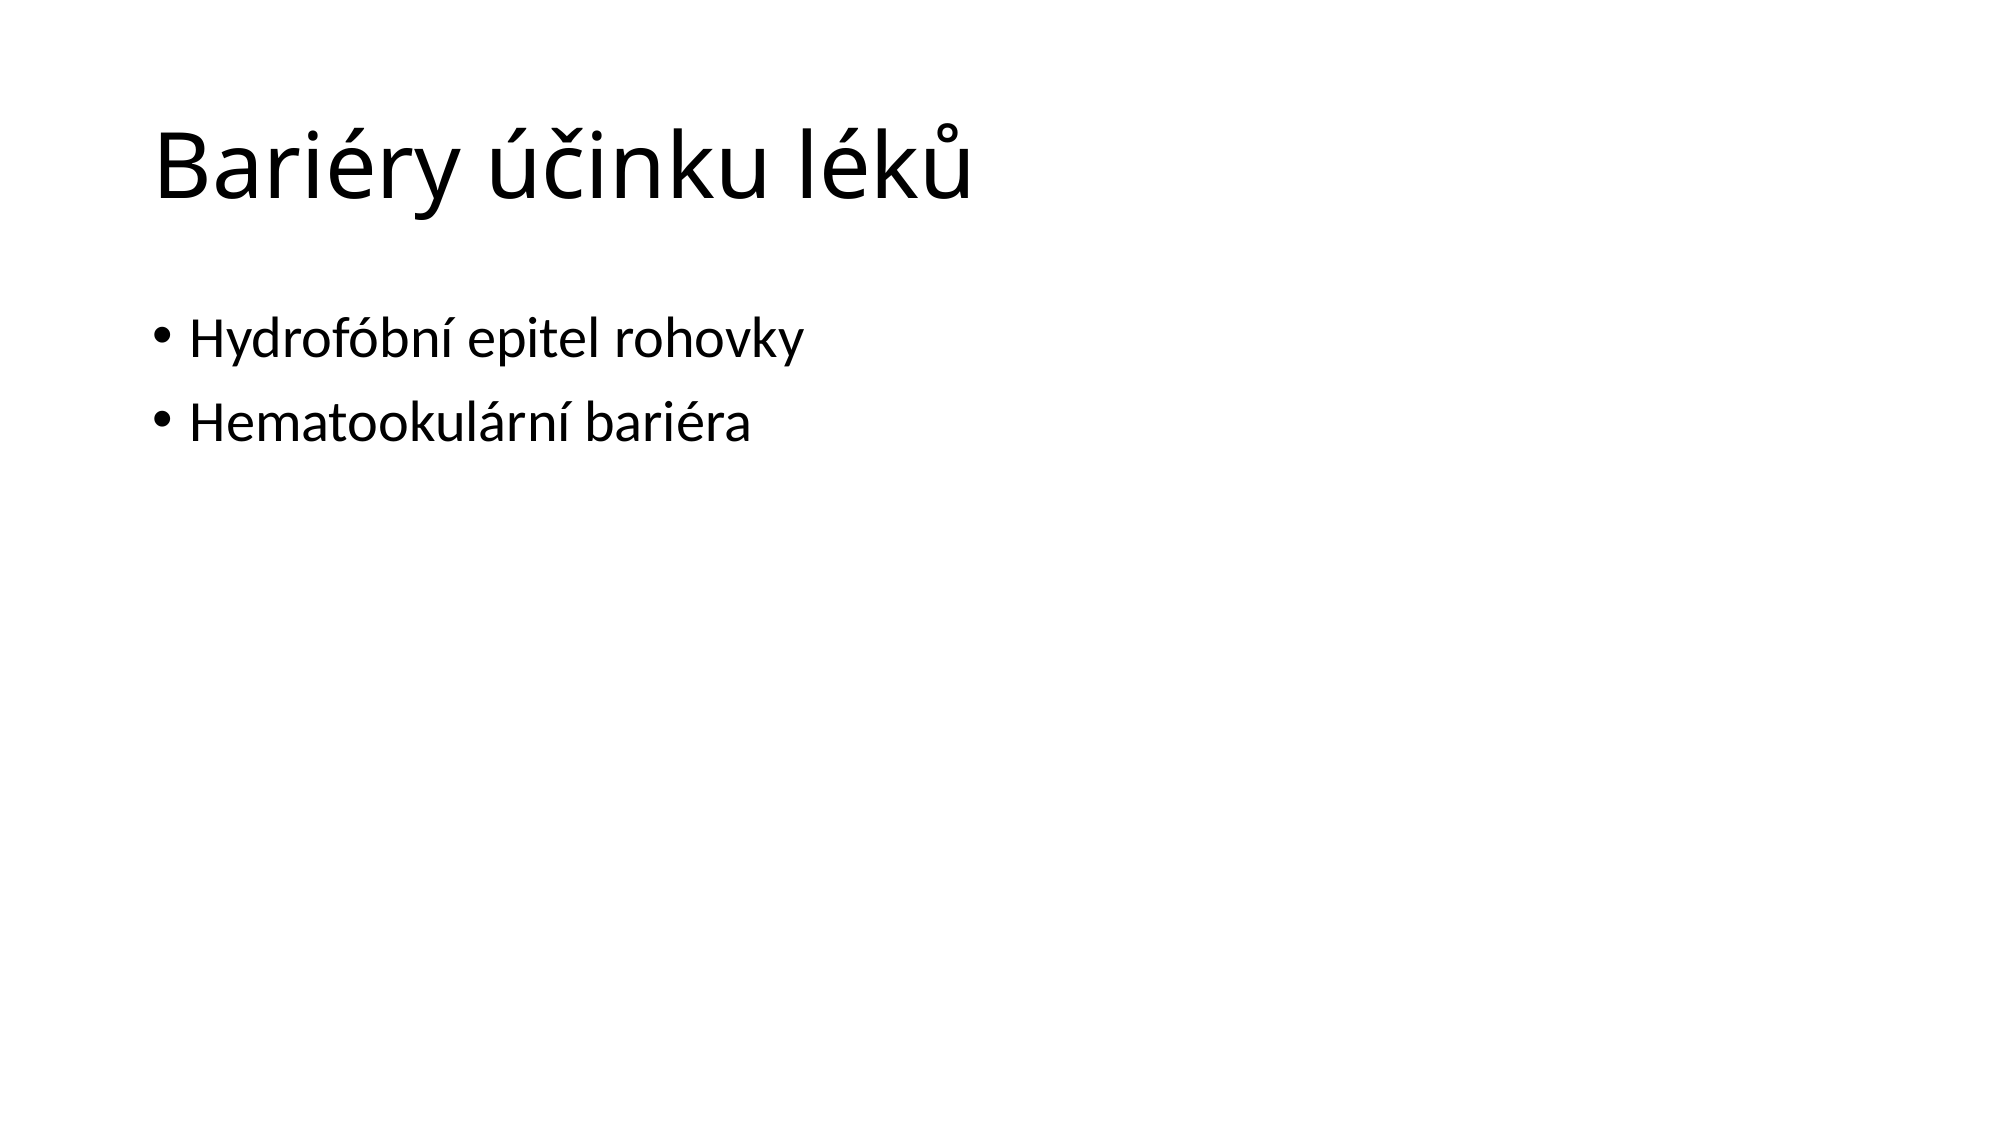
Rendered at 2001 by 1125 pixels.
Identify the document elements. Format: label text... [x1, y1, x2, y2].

title Bariéry účinku léků [137, 59, 1863, 278]
list Hydrofóbní epitel rohovky Hematookulární bariéra [137, 299, 1863, 1014]
